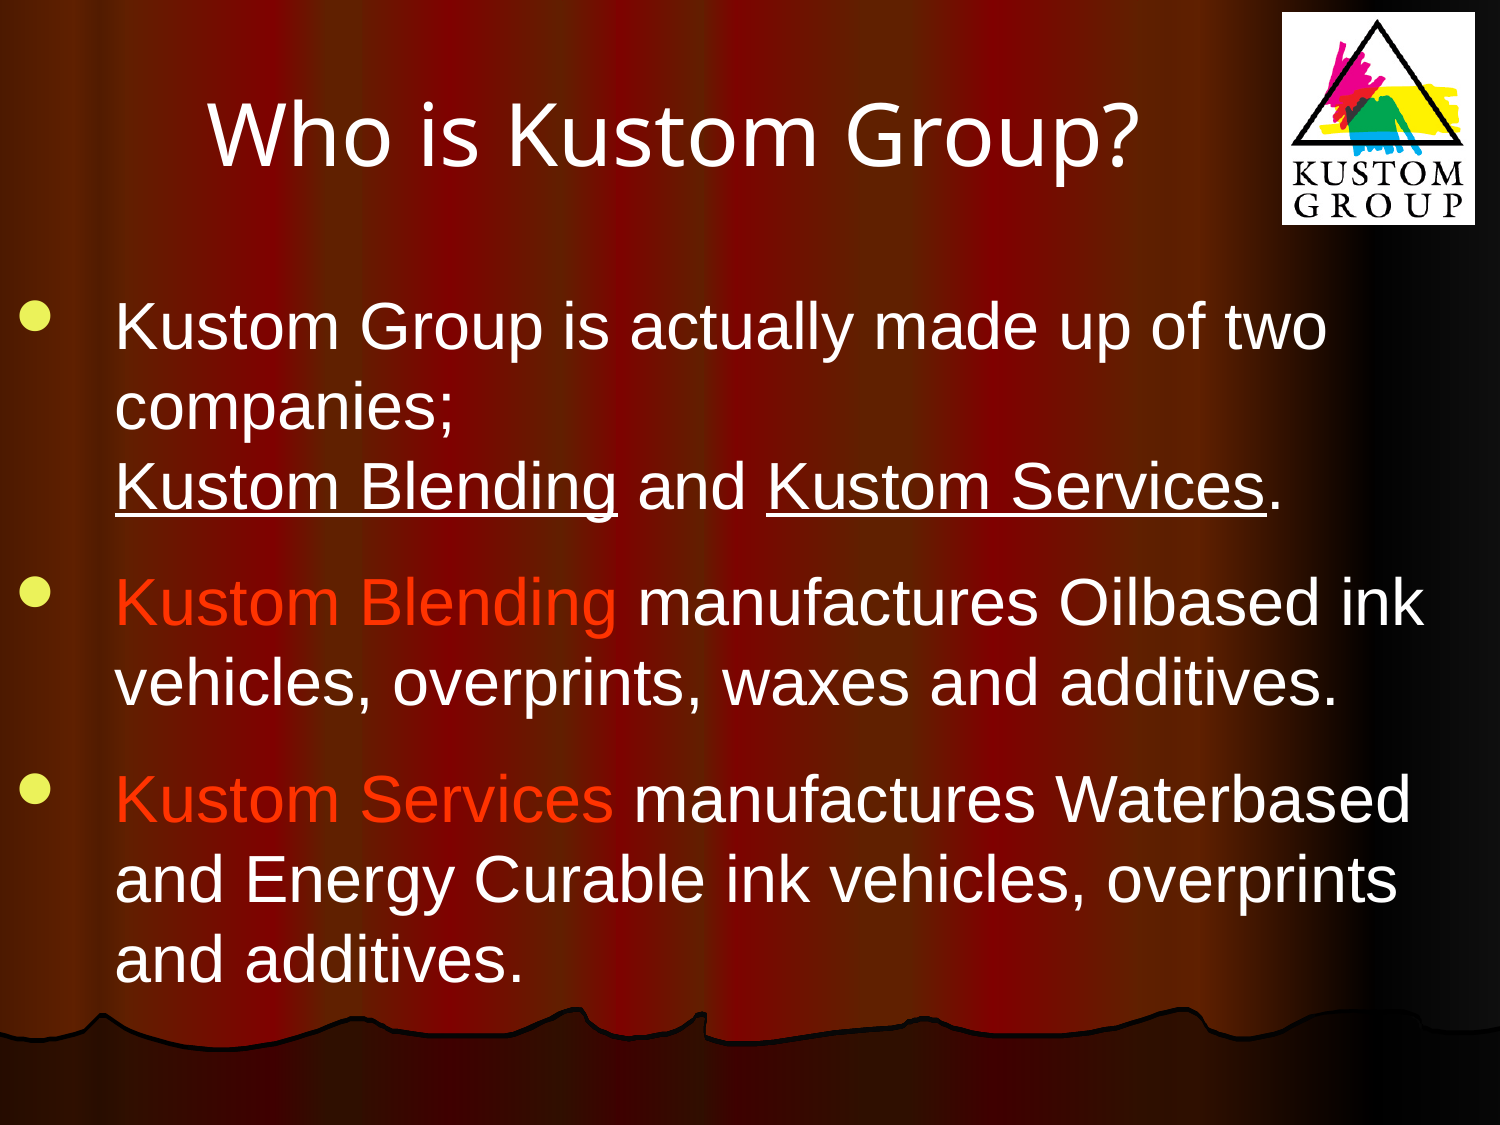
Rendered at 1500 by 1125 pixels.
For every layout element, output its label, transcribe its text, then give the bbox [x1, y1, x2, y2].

list Kustom Group is actually made up of two companies; Kustom Blending and Kustom Services. Kustom Blending manufactures Oilbased ink vehicles, overprints, waxes and additives. Kustom Services manufactures Waterbased and Energy Curable ink vehicles, overprints and additives. [0, 274, 1476, 1101]
title Who is Kustom Group? [99, 37, 1248, 226]
picture [1282, 12, 1476, 226]
